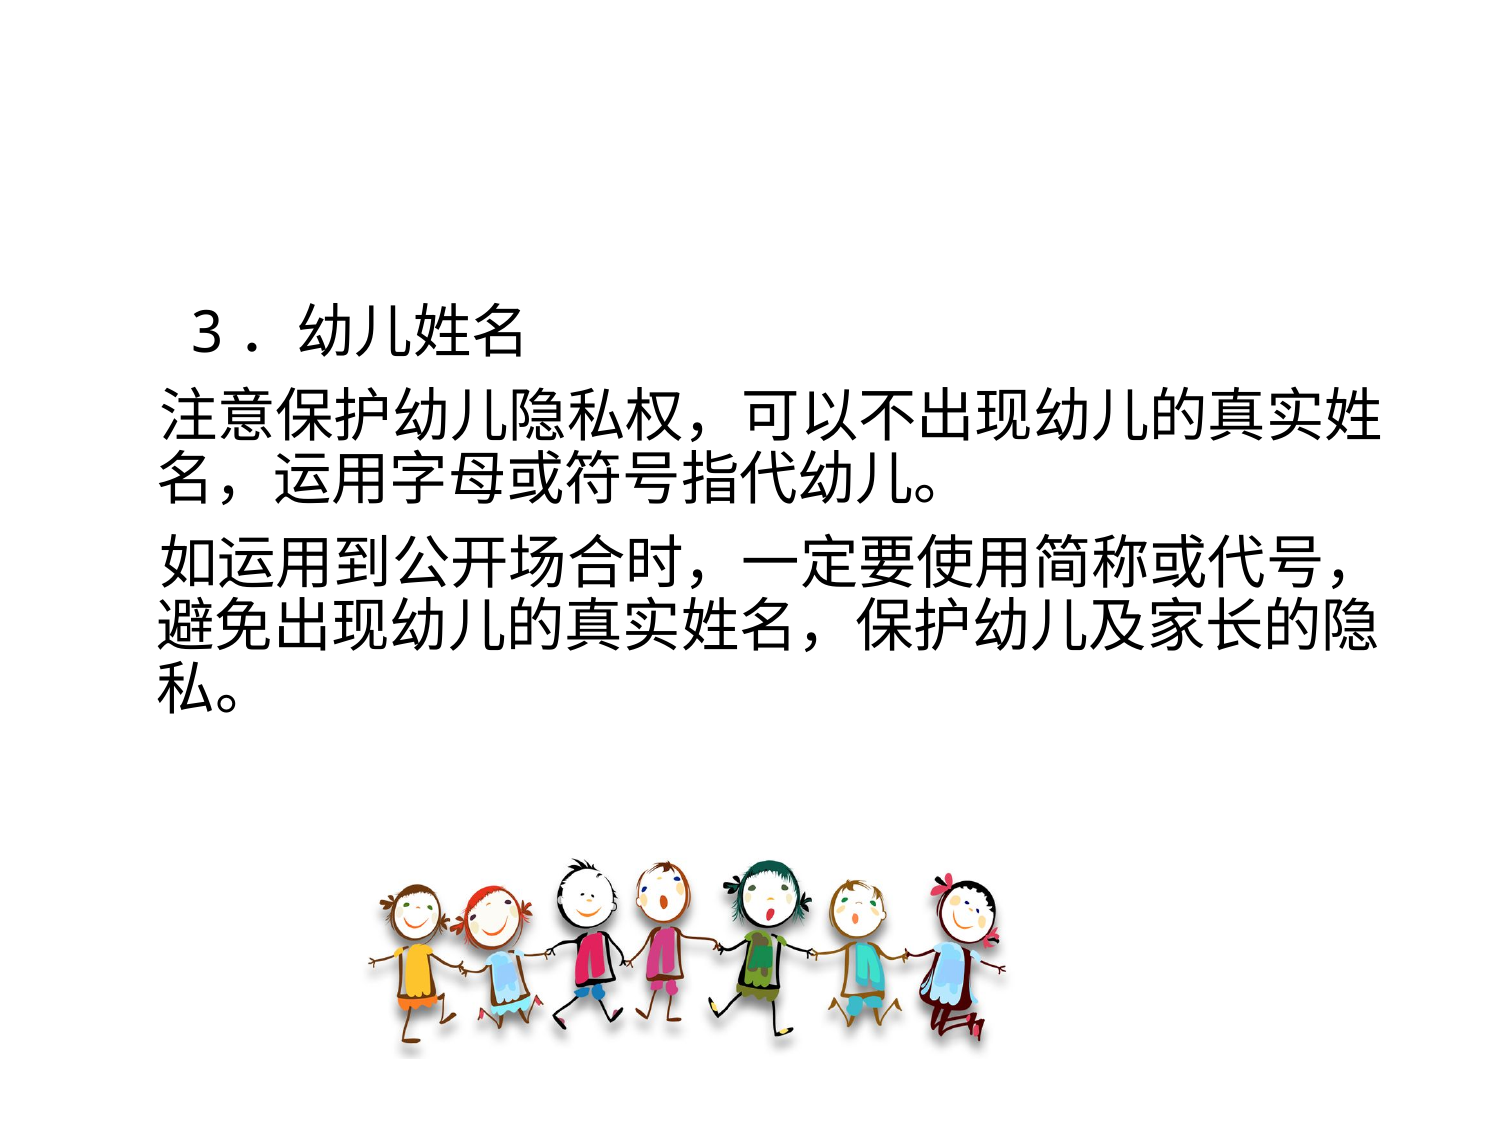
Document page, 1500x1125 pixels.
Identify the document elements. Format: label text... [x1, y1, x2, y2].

list 3．幼儿姓名 注意保护幼儿隐私权，可以不出现幼儿的真实姓名，运用字母或符号指代幼儿。 如运用到公开场合时，一定要使用简称或代号，避免出现幼儿的真实姓名，保护幼儿及家长的隐私。 [104, 295, 1425, 1005]
picture [356, 831, 1016, 1059]
